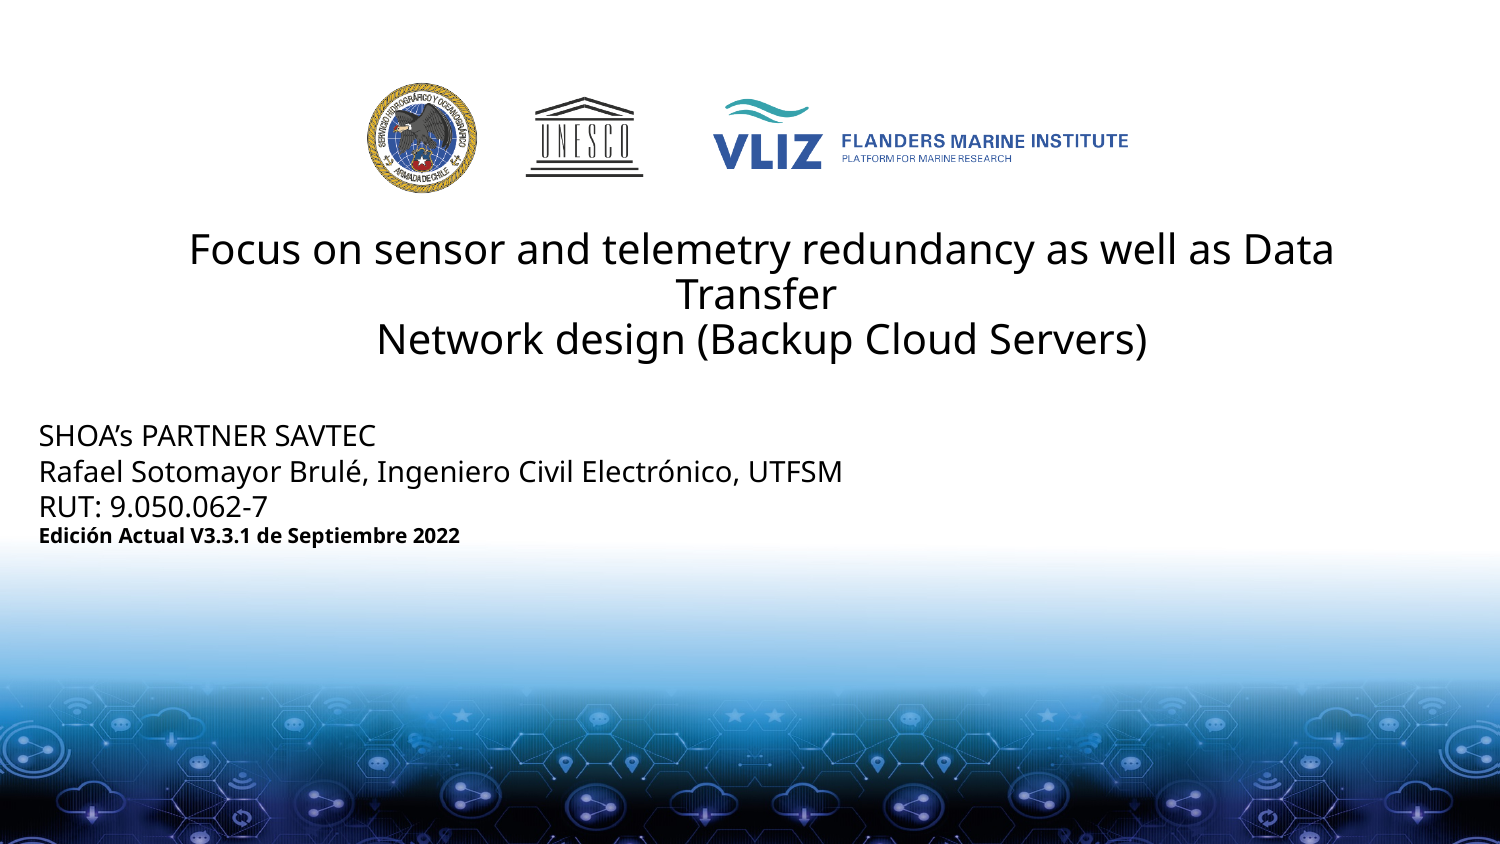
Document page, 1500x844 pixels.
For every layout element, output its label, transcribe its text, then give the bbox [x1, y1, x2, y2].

title Focus on sensor and telemetry redundancy as well as Data Transfer Network design (Backup Cloud Servers) [112, 228, 1412, 421]
picture [0, 489, 1500, 844]
text_box SHOA’s PARTNER SAVTEC Rafael Sotomayor Brulé, Ingeniero Civil Electrónico, UTFSM RUT: 9.050.062-7 Edición Actual V3.3.1 de Septiembre 2022 [23, 406, 1198, 570]
picture [359, 67, 1139, 211]
